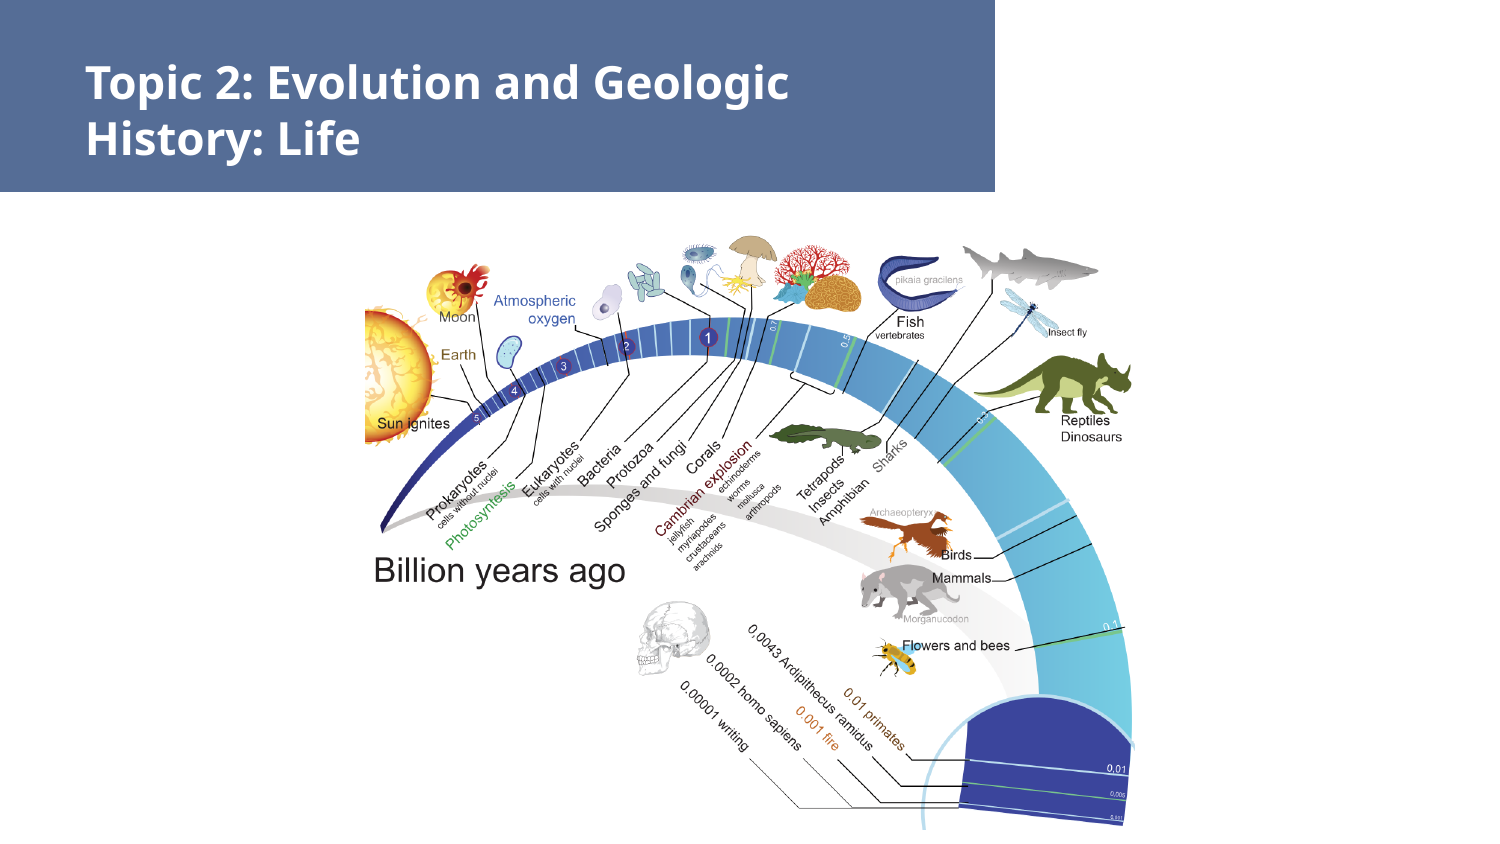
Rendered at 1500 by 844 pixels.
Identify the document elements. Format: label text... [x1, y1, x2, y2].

picture [364, 232, 1136, 830]
text_box [0, 0, 995, 192]
title Topic 2: Evolution and Geologic History: Life [69, 39, 824, 211]
